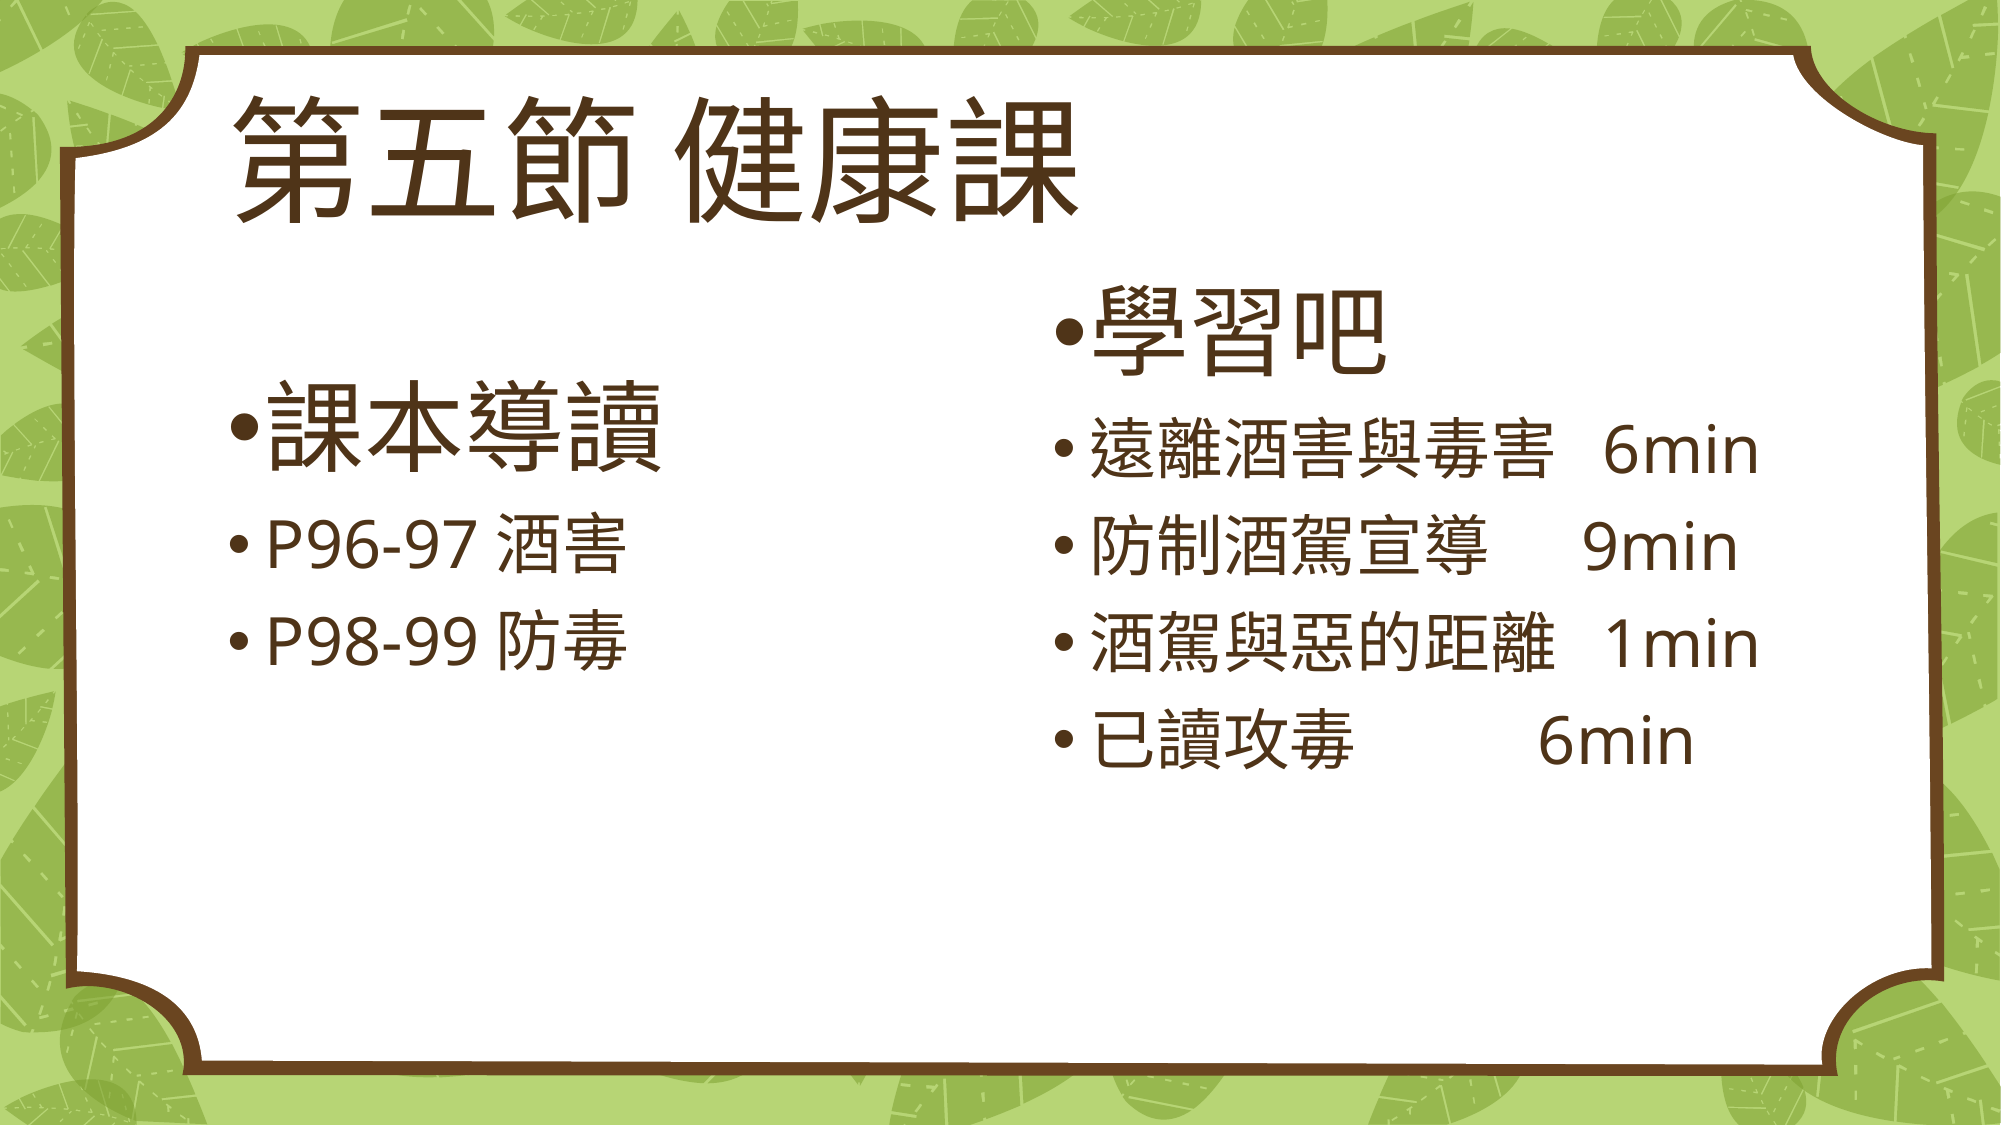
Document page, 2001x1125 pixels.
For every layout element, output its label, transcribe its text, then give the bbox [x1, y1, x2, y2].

list 課本導讀 P96-97酒害 P98-99防毒 [212, 370, 963, 1014]
title 第五節 健康課 [212, 74, 1788, 250]
list 學習吧 遠離酒害與毒害 6min 防制酒駕宣導 9min 酒駕與惡的距離 1min 已讀攻毒 6min [1037, 275, 1788, 1014]
